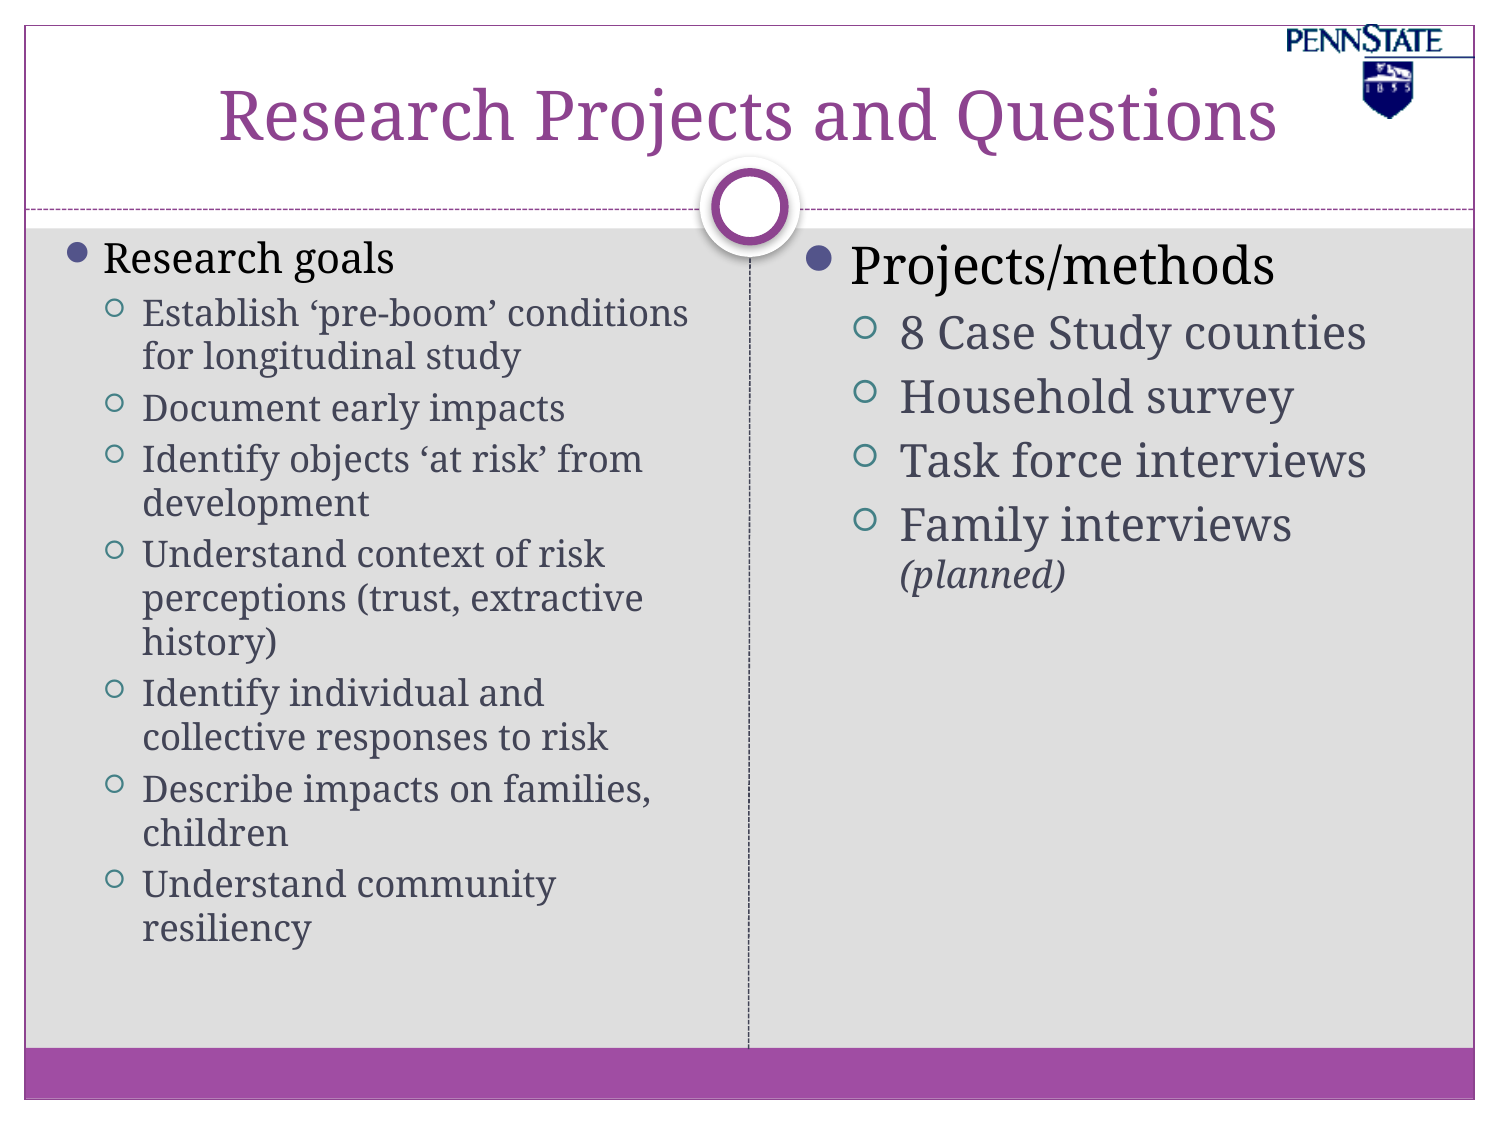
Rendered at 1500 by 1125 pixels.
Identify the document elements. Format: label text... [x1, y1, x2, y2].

title Research Projects and Questions [49, 37, 1450, 162]
picture [1287, 24, 1475, 119]
list Research goals Establish ‘pre-boom’ conditions for longitudinal study Document early impacts Identify objects ‘at risk’ from development Understand context of risk perceptions (trust, extractive history) Identify individual and collective responses to risk Describe impacts on families, children Understand community resiliency [49, 224, 712, 993]
list Projects/methods 8 Case Study counties Household survey Task force interviews Family interviews (planned) [787, 224, 1450, 993]
